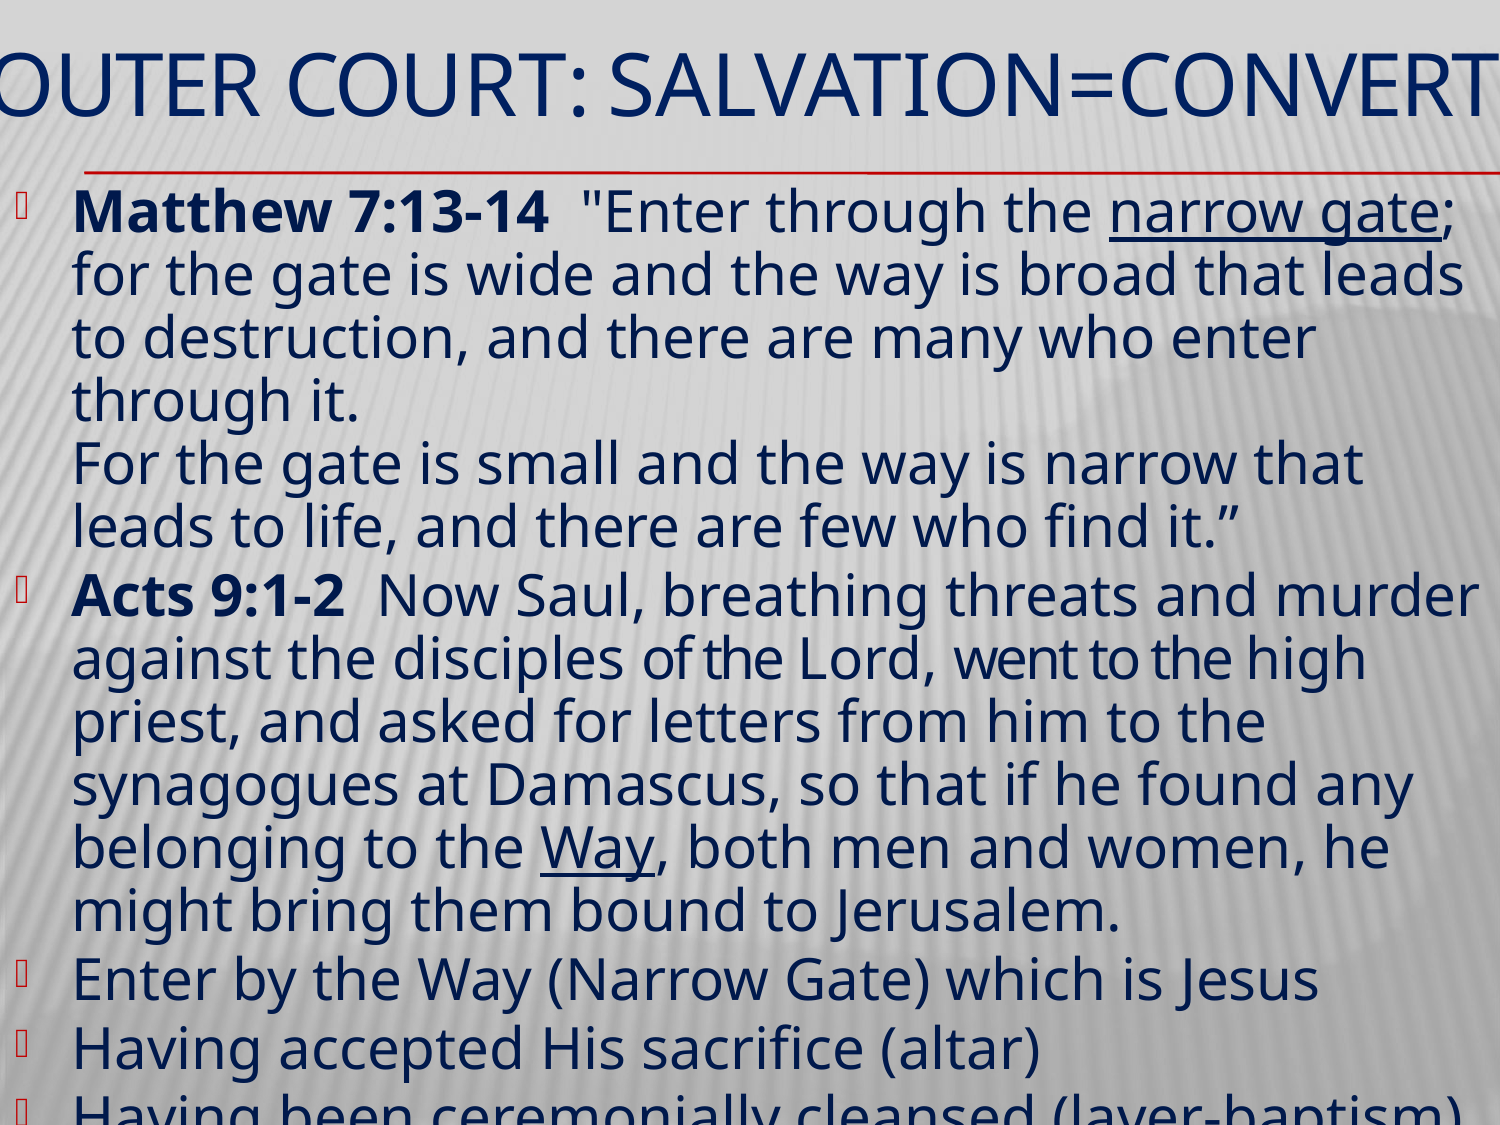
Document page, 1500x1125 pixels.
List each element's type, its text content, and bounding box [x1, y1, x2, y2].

title OUTER COURT: SALVATION=CONVERT [0, 0, 1500, 163]
list Matthew 7:13-14 "Enter through the narrow gate; for the gate is wide and the way is broad that leads to destruction, and there are many who enter through it. For the gate is small and the way is narrow that leads to life, and there are few who find it.” Acts 9:1-2 Now Saul, breathing threats and murder against the disciples of the Lord, went to the high priest, and asked for letters from him to the synagogues at Damascus, so that if he found any belonging to the Way, both men and women, he might bring them bound to Jerusalem. Enter by the Way (Narrow Gate) which is Jesus Having accepted His sacrifice (altar) Having been ceremonially cleansed (laver-baptism) [0, 174, 1500, 1125]
